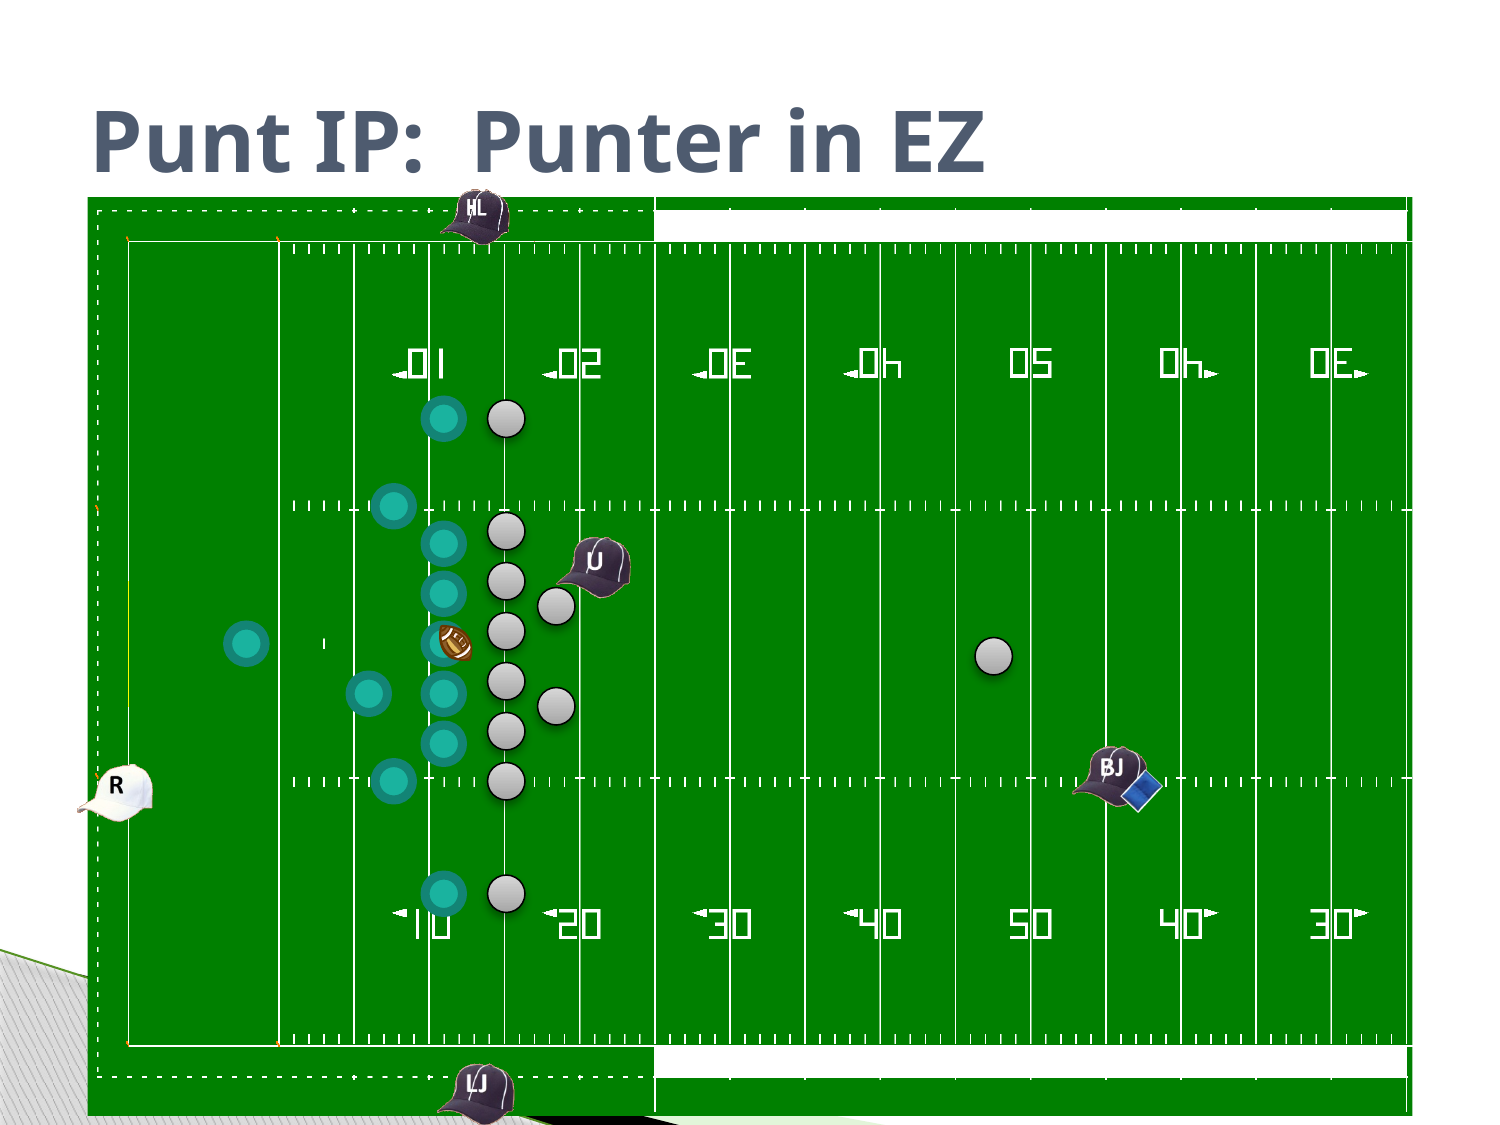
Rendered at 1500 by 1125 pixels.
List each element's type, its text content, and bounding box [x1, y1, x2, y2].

text_box [78, 985, 84, 1125]
title Punt IP: Punter in EZ [75, 45, 1425, 233]
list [87, 196, 1413, 1124]
picture [437, 1063, 515, 1125]
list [78, 979, 85, 985]
picture [74, 762, 153, 823]
picture [440, 189, 510, 245]
picture [554, 536, 633, 599]
picture [1070, 745, 1154, 810]
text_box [0, 953, 81, 979]
picture [436, 625, 475, 663]
